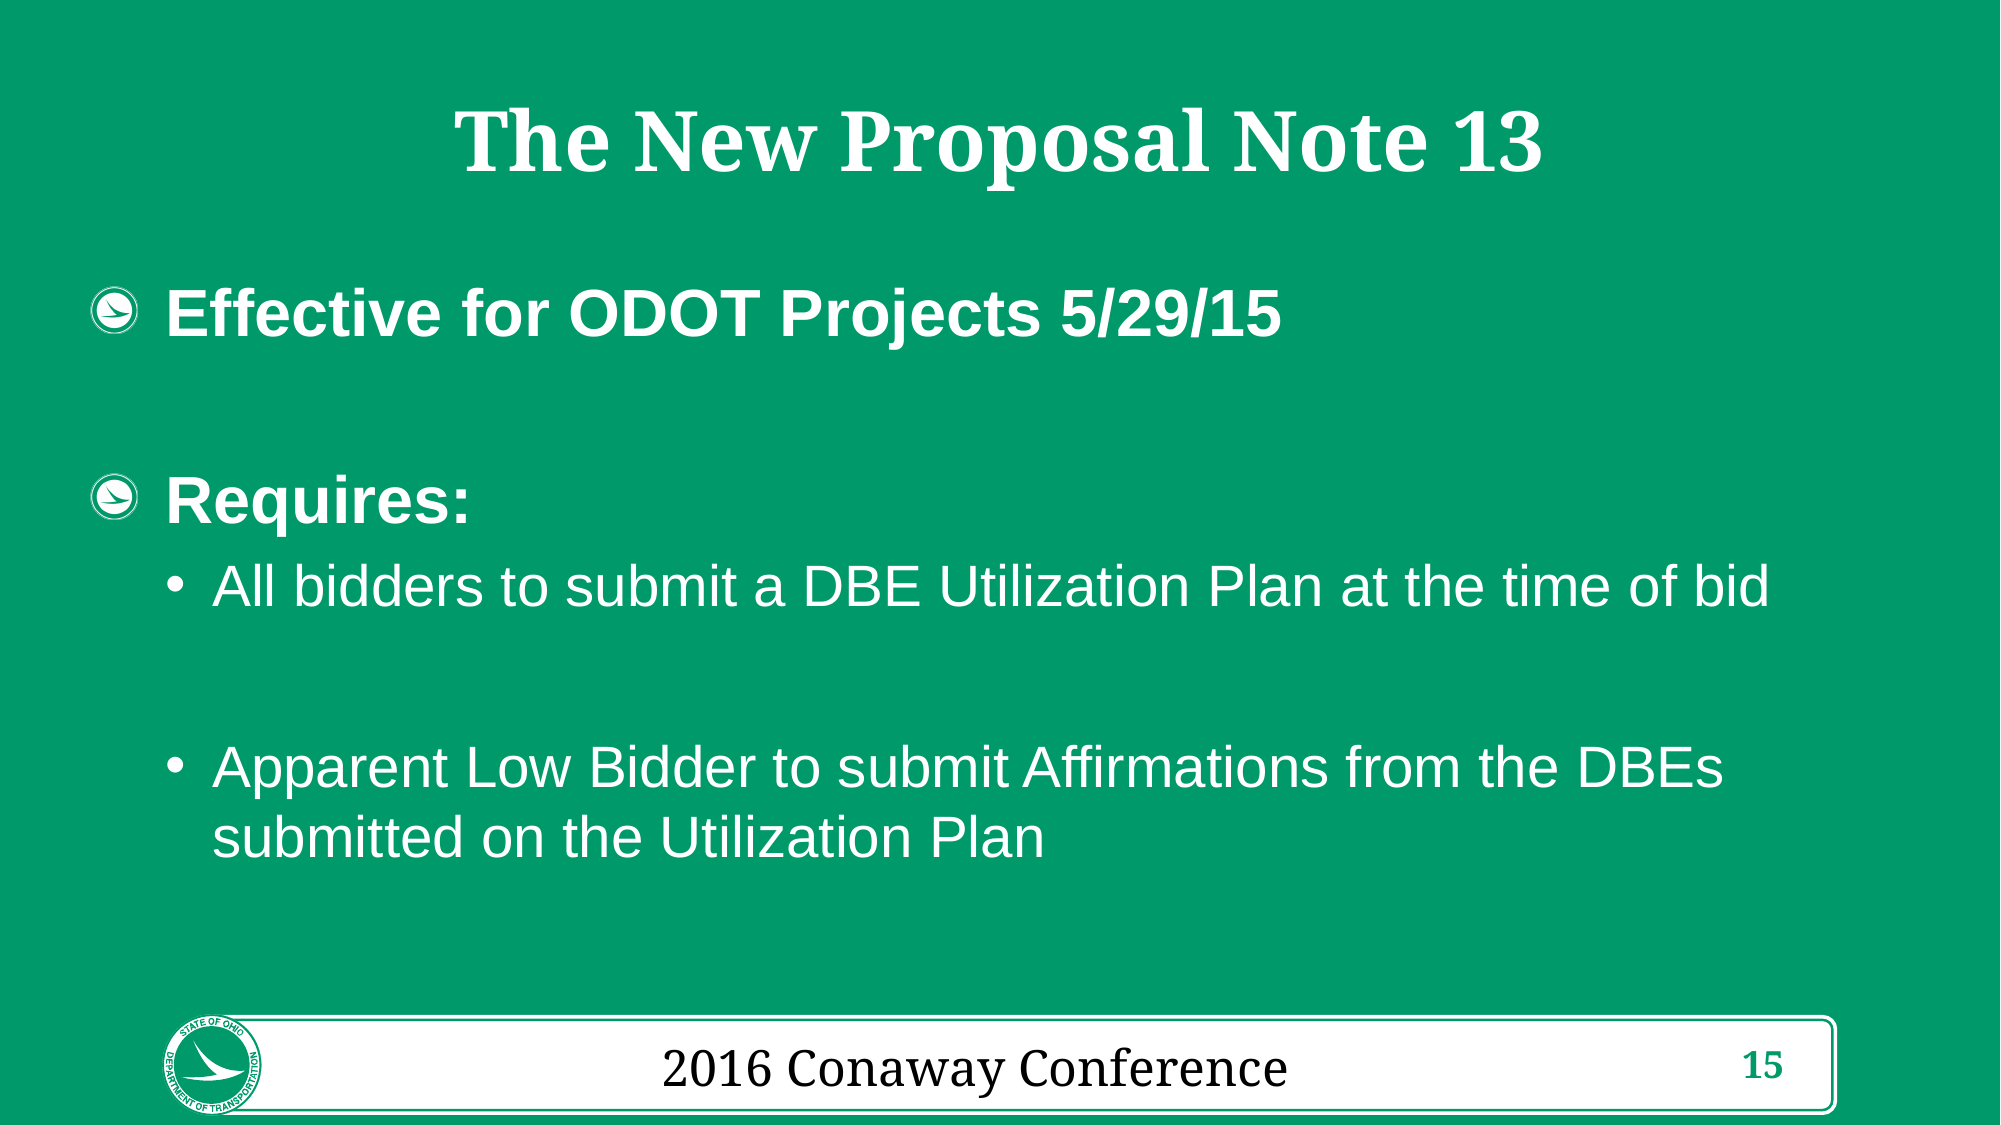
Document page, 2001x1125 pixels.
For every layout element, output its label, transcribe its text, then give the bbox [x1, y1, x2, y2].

footer 2016 Conaway Conference [262, 1035, 1689, 1098]
picture [90, 286, 138, 334]
list Effective for ODOT Projects 5/29/15 Requires: All bidders to submit a DBE Utilization Plan at the time of bid Apparent Low Bidder to submit Affirmations from the DBEs submitted on the Utilization Plan [75, 262, 1876, 1006]
title The New Proposal Note 13 [99, 44, 1901, 233]
picture [90, 473, 138, 520]
